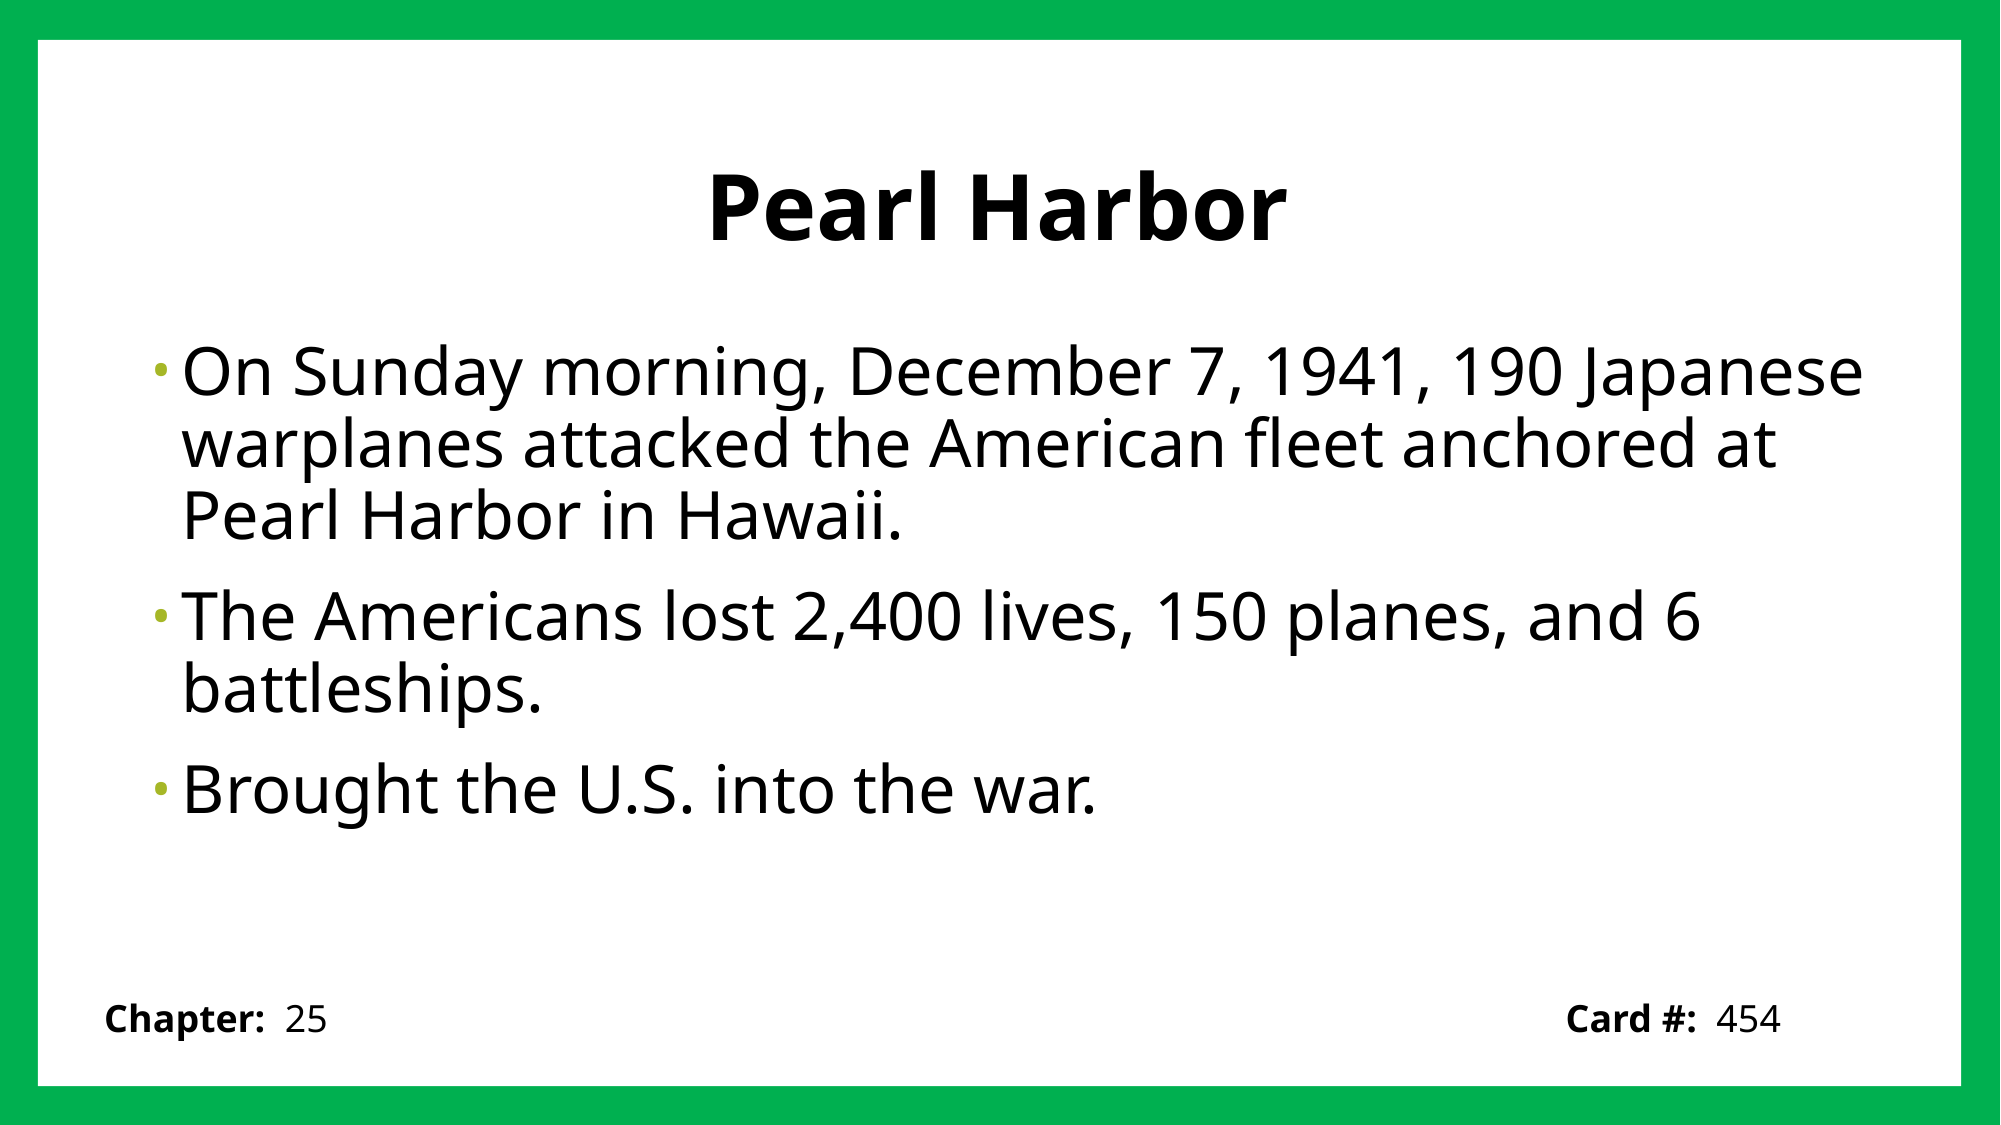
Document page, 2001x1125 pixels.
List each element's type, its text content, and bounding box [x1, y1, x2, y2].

text_box Card #: 454 [1550, 987, 1913, 1047]
title Pearl Harbor [187, 99, 1808, 323]
text_box Chapter: 25 [89, 987, 605, 1048]
list On Sunday morning, December 7, 1941, 190 Japanese warplanes attacked the American fleet anchored at Pearl Harbor in Hawaii. The Americans lost 2,400 lives, 150 planes, and 6 battleships. Brought the U.S. into the war. [129, 329, 1886, 926]
